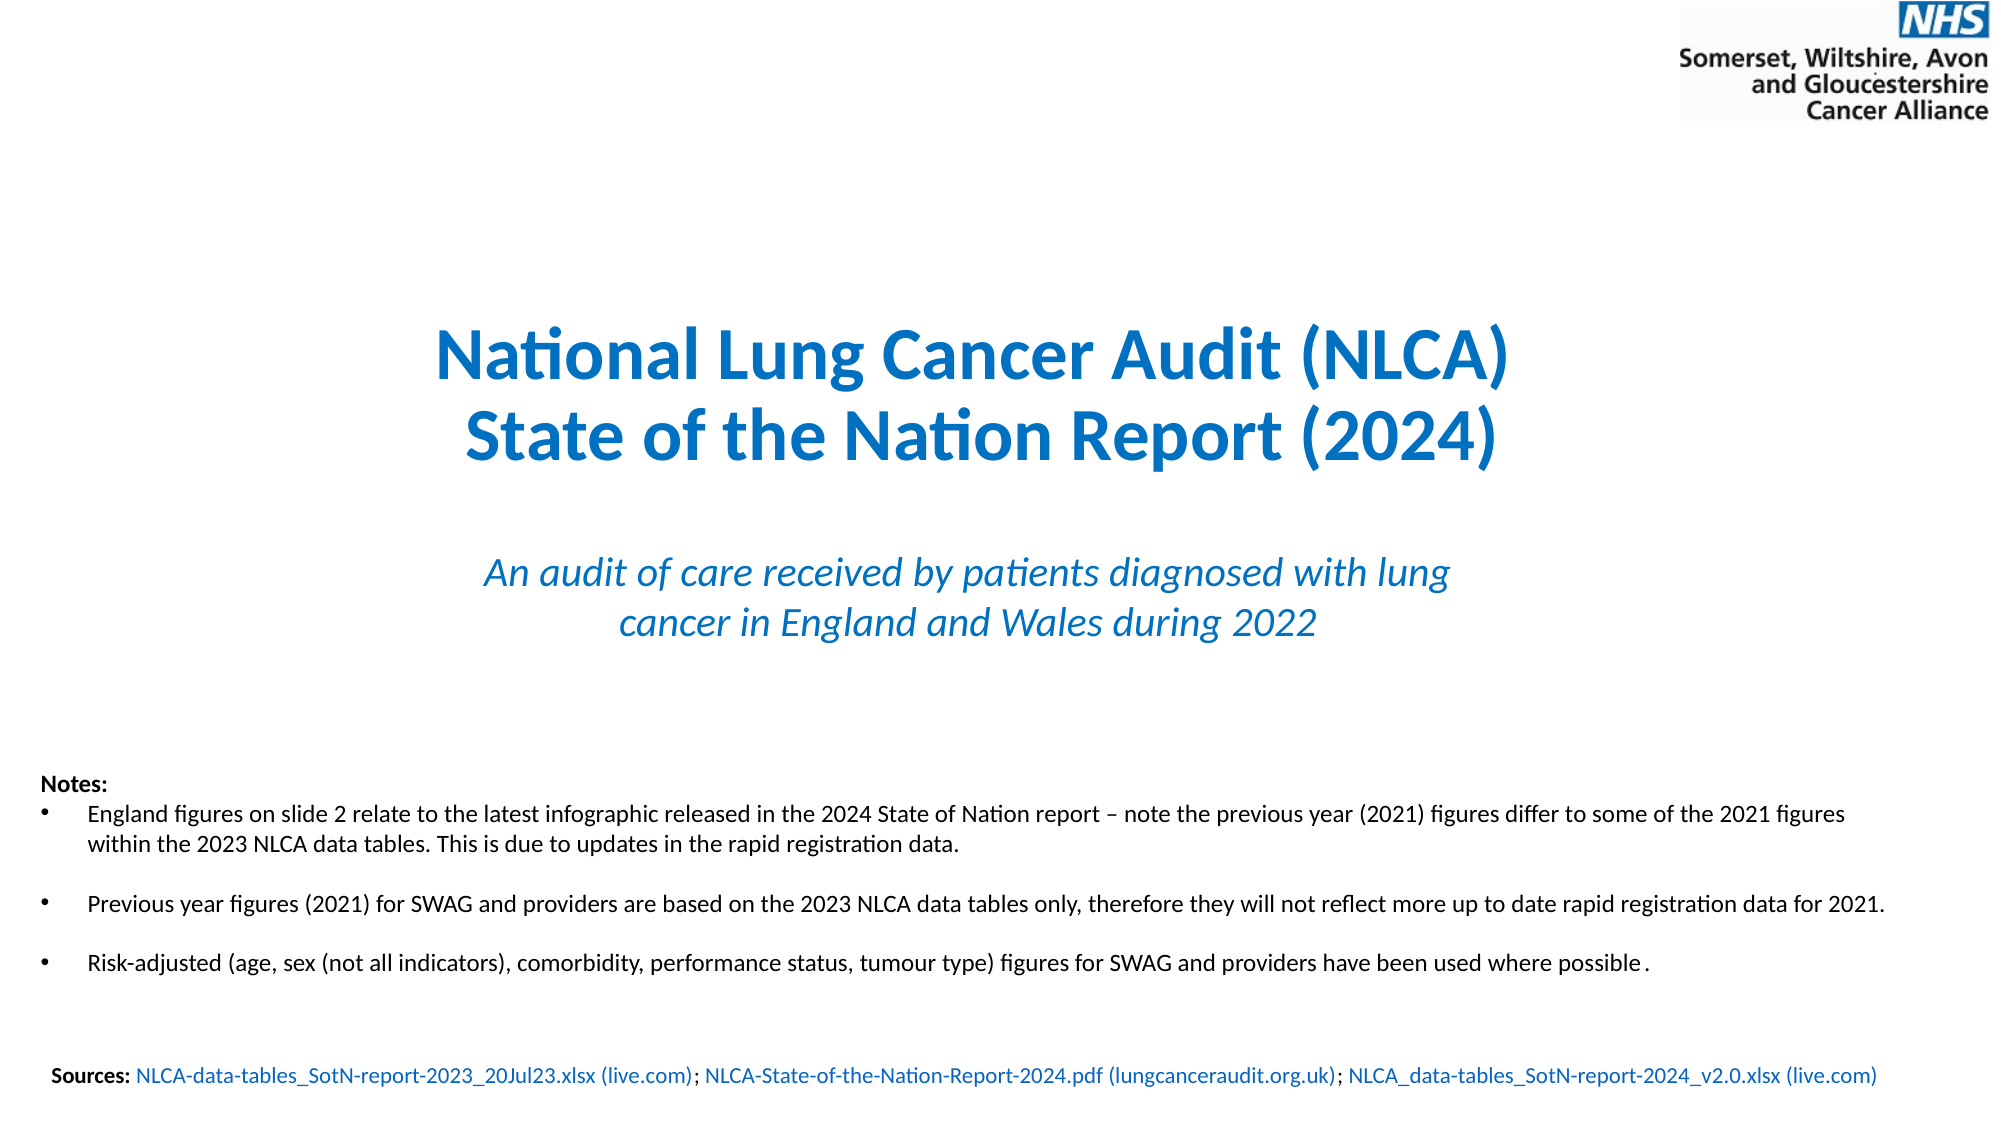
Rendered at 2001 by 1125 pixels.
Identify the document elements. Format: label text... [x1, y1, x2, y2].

title National Lung Cancer Audit (NLCA) State of the Nation Report (2024) [190, 299, 1775, 485]
picture [1680, 1, 2000, 132]
text_box Sources: NLCA-data-tables_SotN-report-2023_20Jul23.xlsx (live.com); NLCA-State-of-the-Nation-Report-2024.pdf (lungcanceraudit.org.uk); NLCA_data-tables_SotN-report-2024_v2.0.xlsx (live.com) [36, 1052, 2000, 1096]
text_box An audit of care received by patients diagnosed with lung cancer in England and Wales during 2022 [468, 537, 1469, 653]
text_box Notes: England figures on slide 2 relate to the latest infographic released in the 2024 State of Nation report – note the previous year (2021) figures differ to some of the 2021 figures within the 2023 NLCA data tables. This is due to updates in the rapid registration data. Previous year figures (2021) for SWAG and providers are based on the 2023 NLCA data tables only, therefore they will not reflect more up to date rapid registration data for 2021. Risk-adjusted (age, sex (not all indicators), comorbidity, performance status, tumour type) figures for SWAG and providers have been used where possible. [25, 759, 1911, 985]
